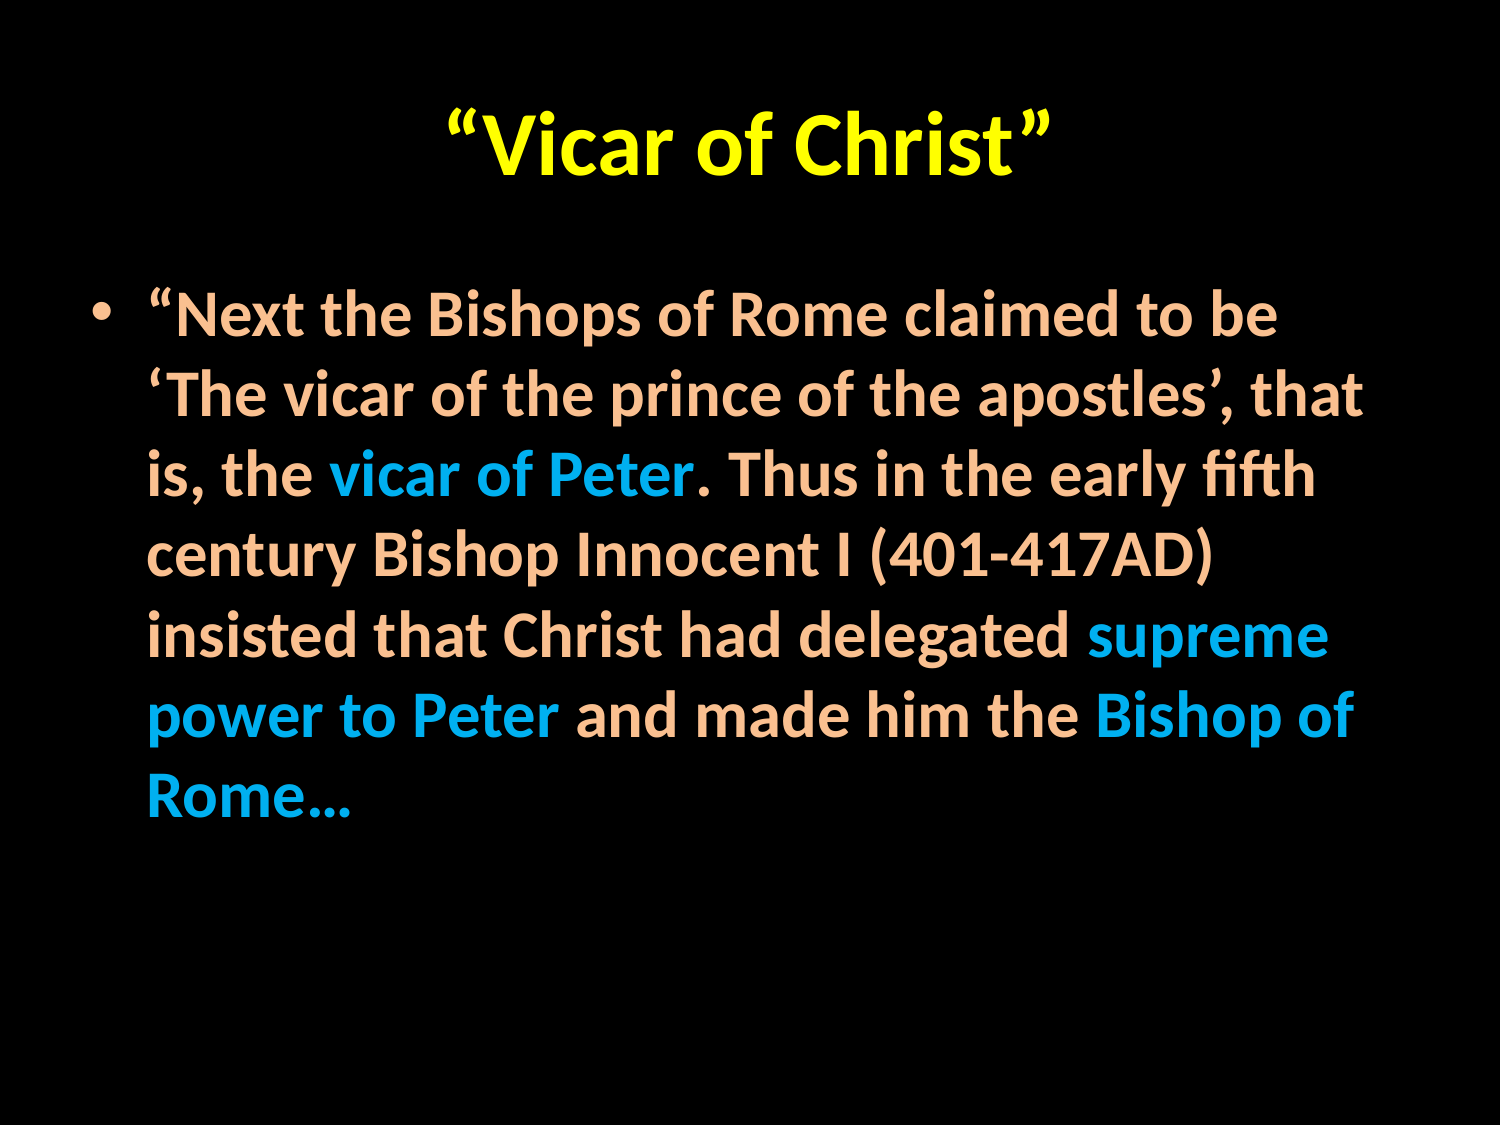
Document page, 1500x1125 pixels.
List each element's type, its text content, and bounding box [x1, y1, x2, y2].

list “Next the Bishops of Rome claimed to be ‘The vicar of the prince of the apostles’, that is, the vicar of Peter. Thus in the early fifth century Bishop Innocent I (401-417AD) insisted that Christ had delegated supreme power to Peter and made him the Bishop of Rome… [75, 262, 1425, 1005]
title “Vicar of Christ” [75, 45, 1425, 233]
